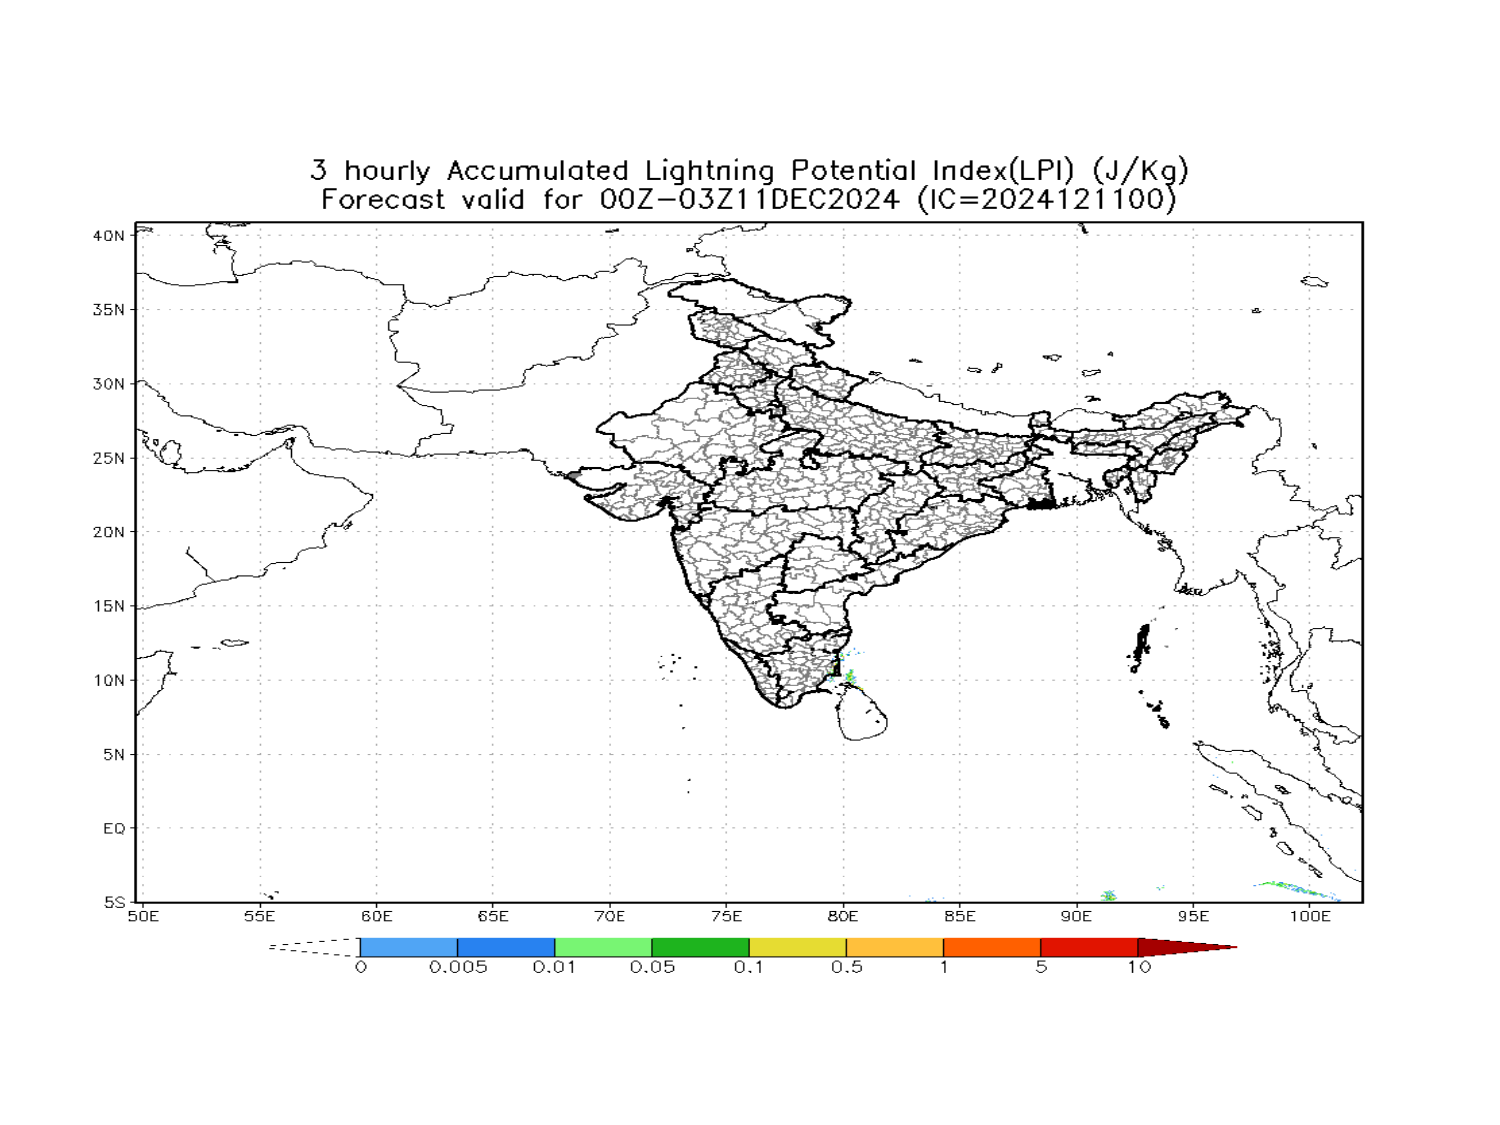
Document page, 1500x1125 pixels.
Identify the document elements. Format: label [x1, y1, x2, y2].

picture [74, 149, 1426, 976]
